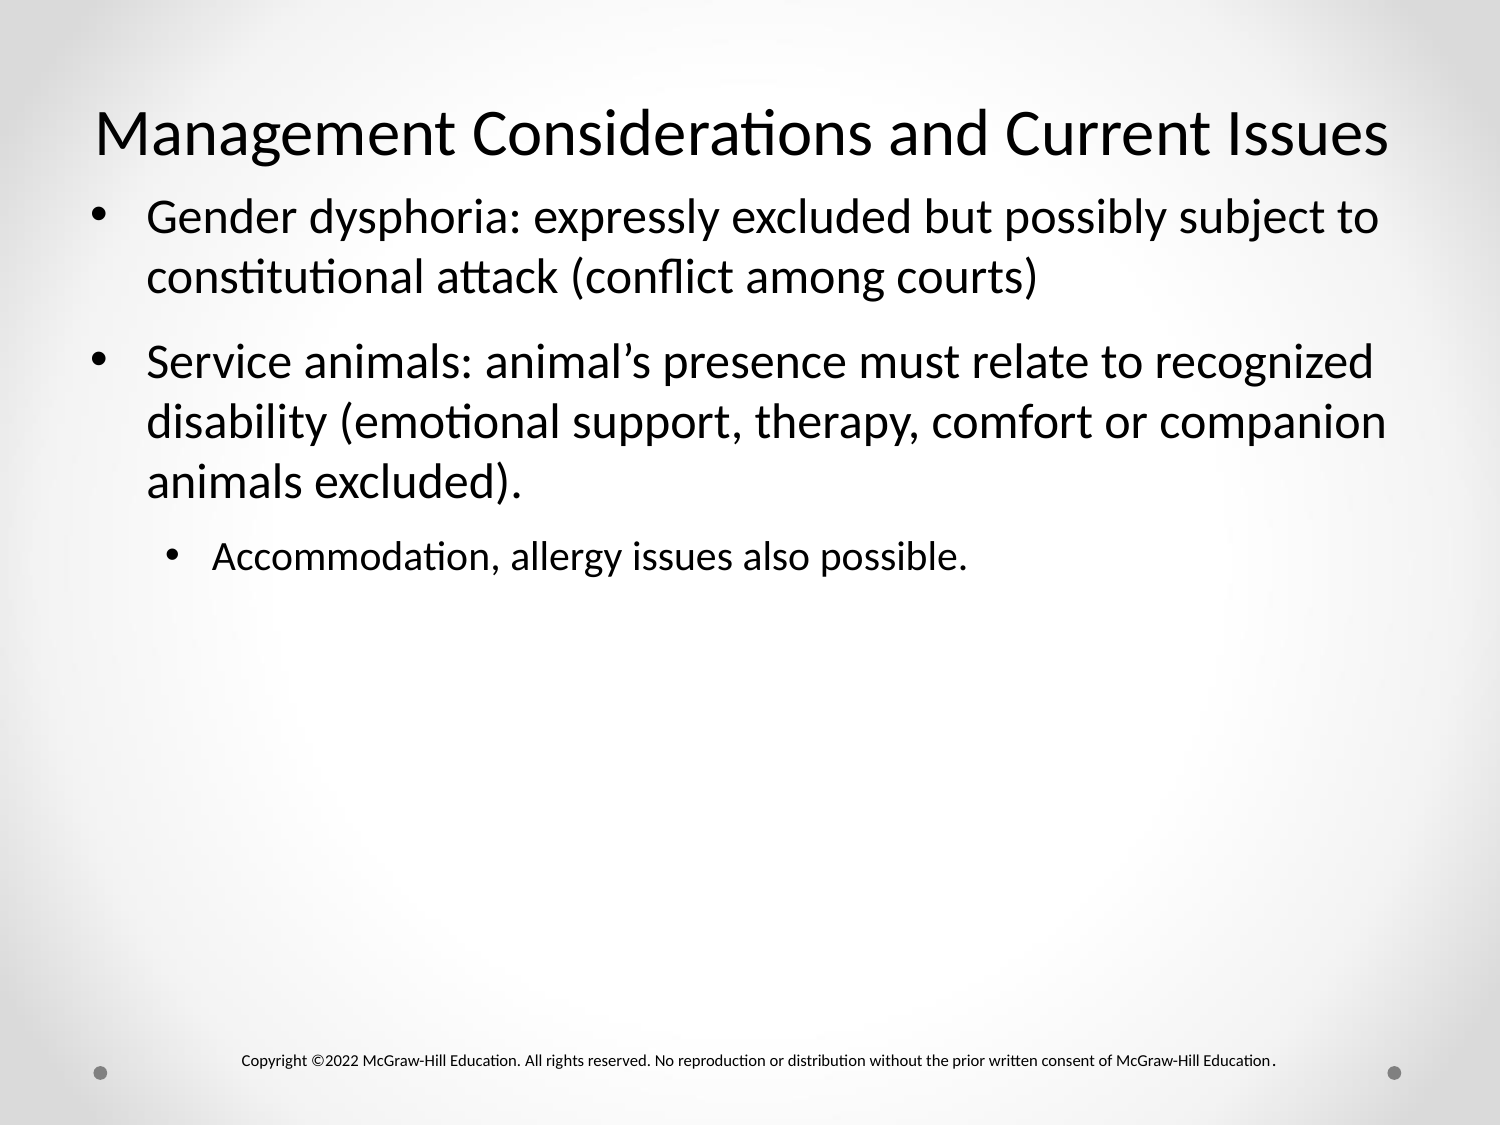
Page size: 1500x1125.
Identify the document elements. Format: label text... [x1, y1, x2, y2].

title Management Considerations and Current Issues [74, 42, 1426, 175]
list Gender dysphoria: expressly excluded but possibly subject to constitutional attack (conflict among courts) Service animals: animal’s presence must relate to recognized disability (emotional support, therapy, comfort or companion animals excluded). Accommodation, allergy issues also possible. [74, 175, 1426, 705]
picture [0, 0, 1500, 1125]
